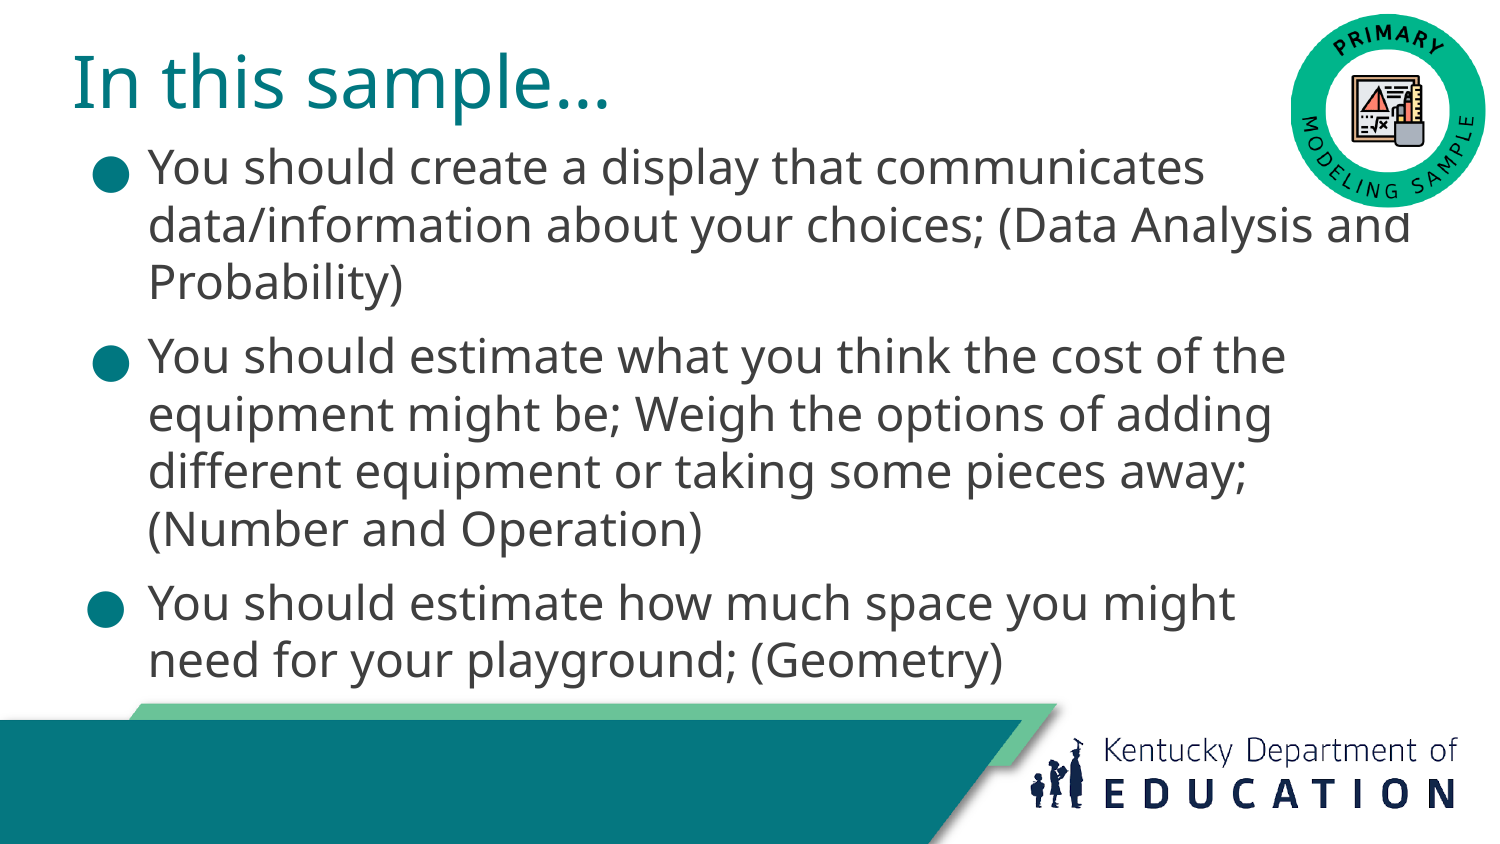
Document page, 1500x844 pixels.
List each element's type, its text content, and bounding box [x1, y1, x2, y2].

list You should create a display that communicates data/information about your choices; (Data Analysis and Probability) You should estimate what you think the cost of the equipment might be; Weigh the options of adding different equipment or taking some pieces away; (Number and Operation) You should estimate how much space you might need for your playground; (Geometry) [68, 132, 1453, 736]
title In this sample… [68, 31, 1286, 132]
picture [0, 0, 1500, 844]
